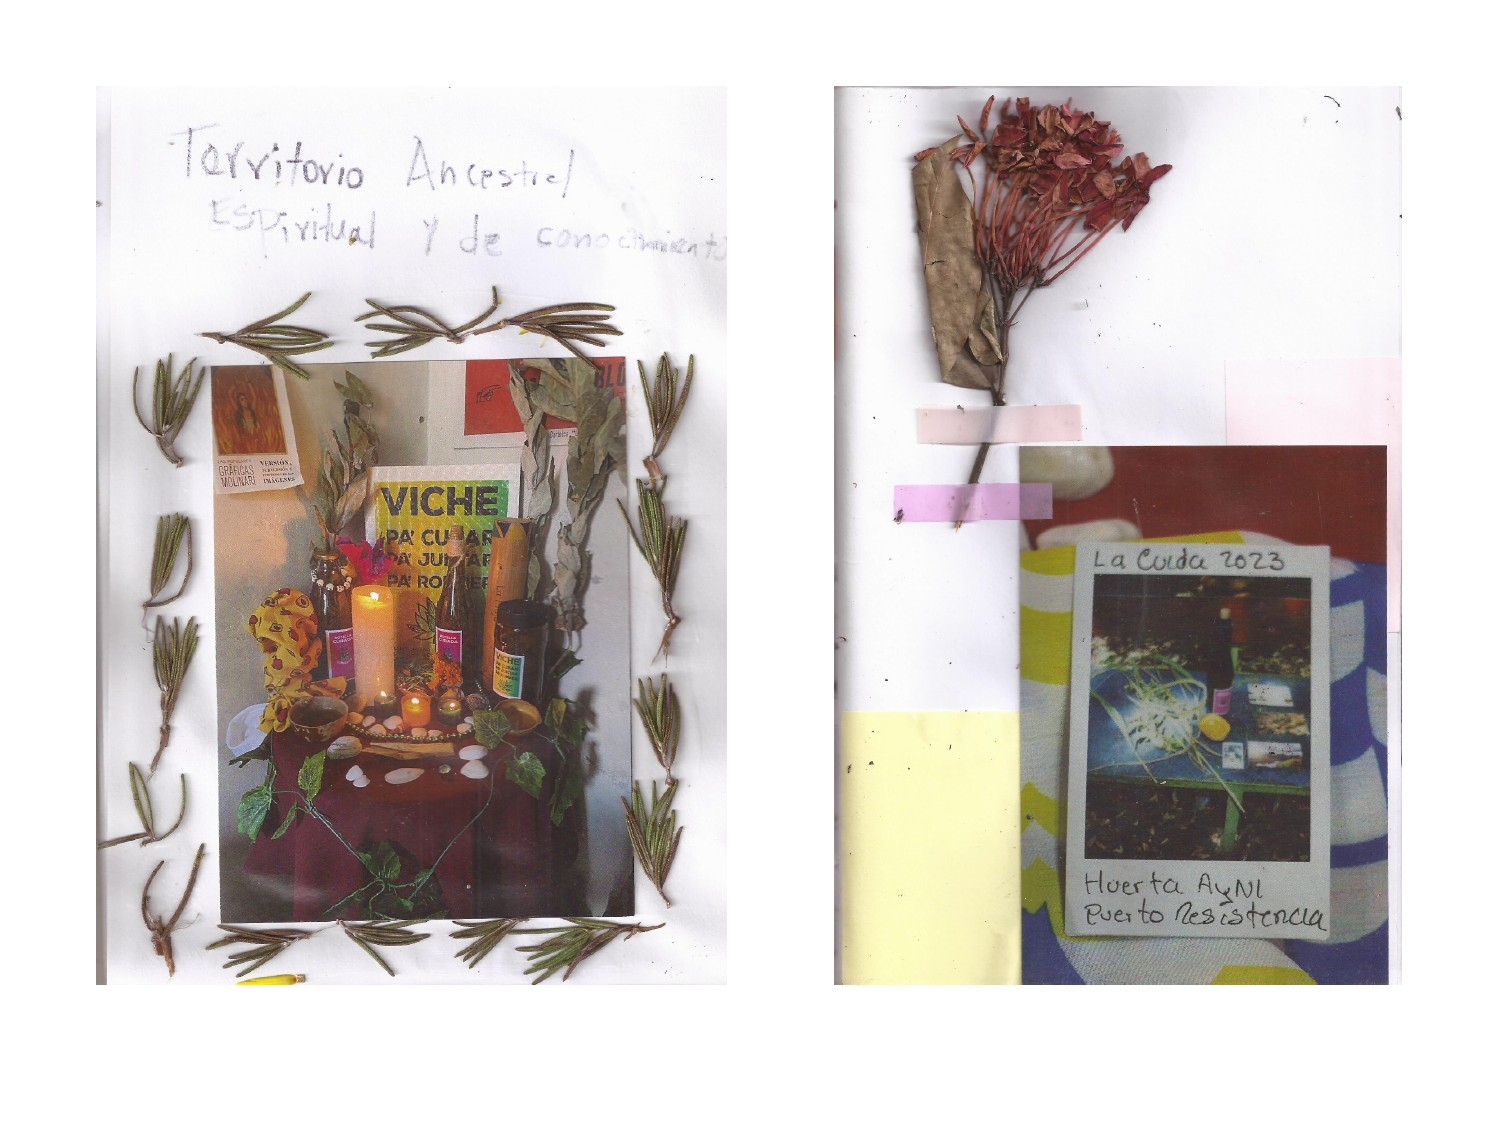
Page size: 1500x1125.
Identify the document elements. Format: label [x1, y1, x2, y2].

list [96, 86, 726, 985]
list [834, 86, 1402, 985]
